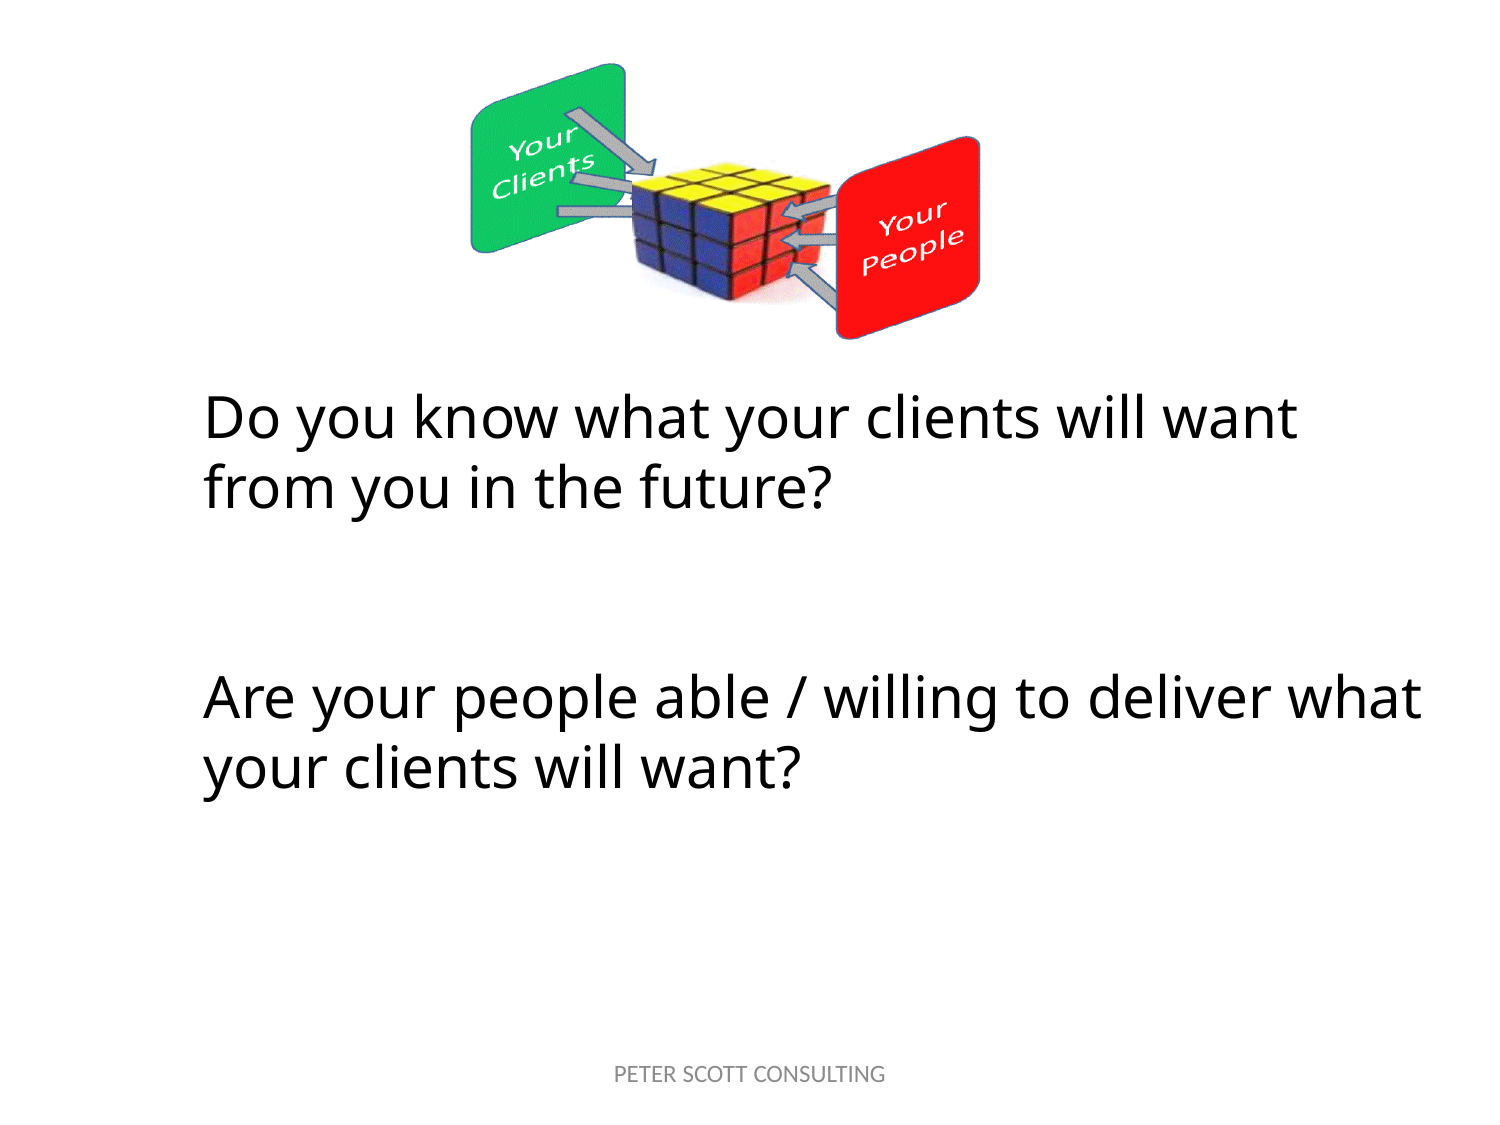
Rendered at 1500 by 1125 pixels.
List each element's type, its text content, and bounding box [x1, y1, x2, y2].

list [454, 54, 999, 346]
title Do you know what your clients will want from you in the future? Are your people able / willing to deliver what your clients will want? [188, 101, 1468, 870]
footer PETER SCOTT CONSULTING [512, 1042, 988, 1103]
